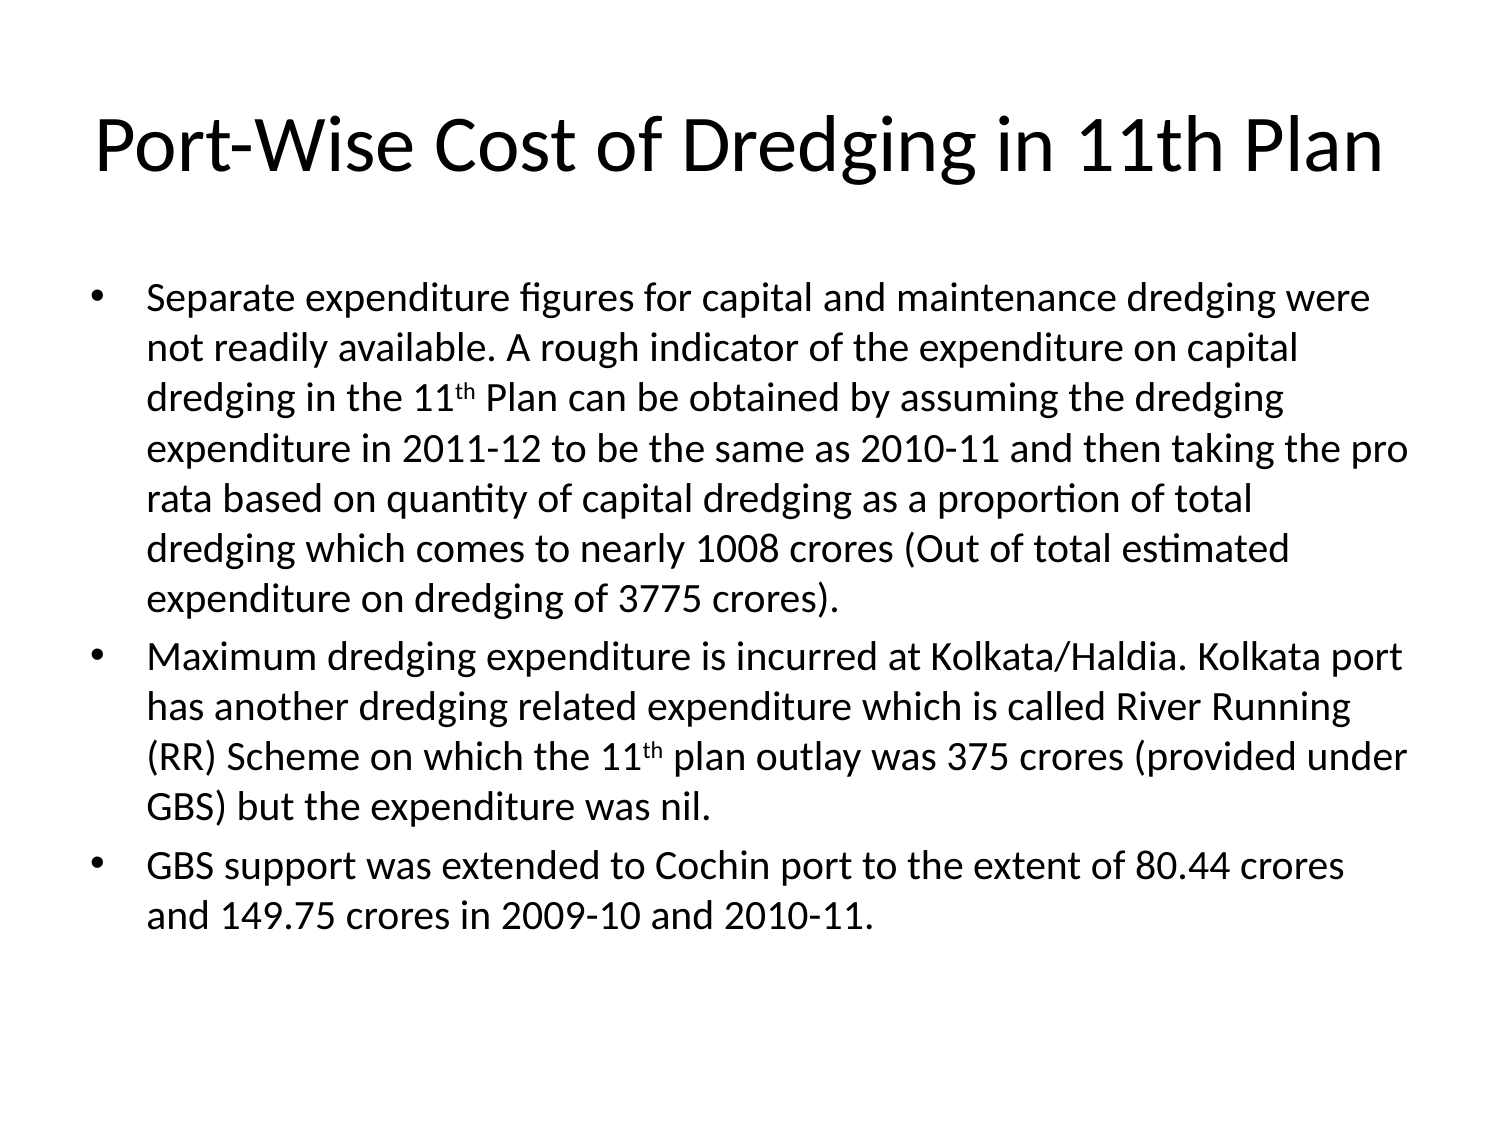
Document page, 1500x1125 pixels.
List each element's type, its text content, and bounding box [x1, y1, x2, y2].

list Separate expenditure figures for capital and maintenance dredging were not readily available. A rough indicator of the expenditure on capital dredging in the 11th Plan can be obtained by assuming the dredging expenditure in 2011-12 to be the same as 2010-11 and then taking the pro rata based on quantity of capital dredging as a proportion of total dredging which comes to nearly 1008 crores (Out of total estimated expenditure on dredging of 3775 crores). Maximum dredging expenditure is incurred at Kolkata/Haldia. Kolkata port has another dredging related expenditure which is called River Running (RR) Scheme on which the 11th plan outlay was 375 crores (provided under GBS) but the expenditure was nil. GBS support was extended to Cochin port to the extent of 80.44 crores and 149.75 crores in 2009-10 and 2010-11. [75, 262, 1425, 1005]
title Port-Wise Cost of Dredging in 11th Plan [75, 45, 1425, 233]
